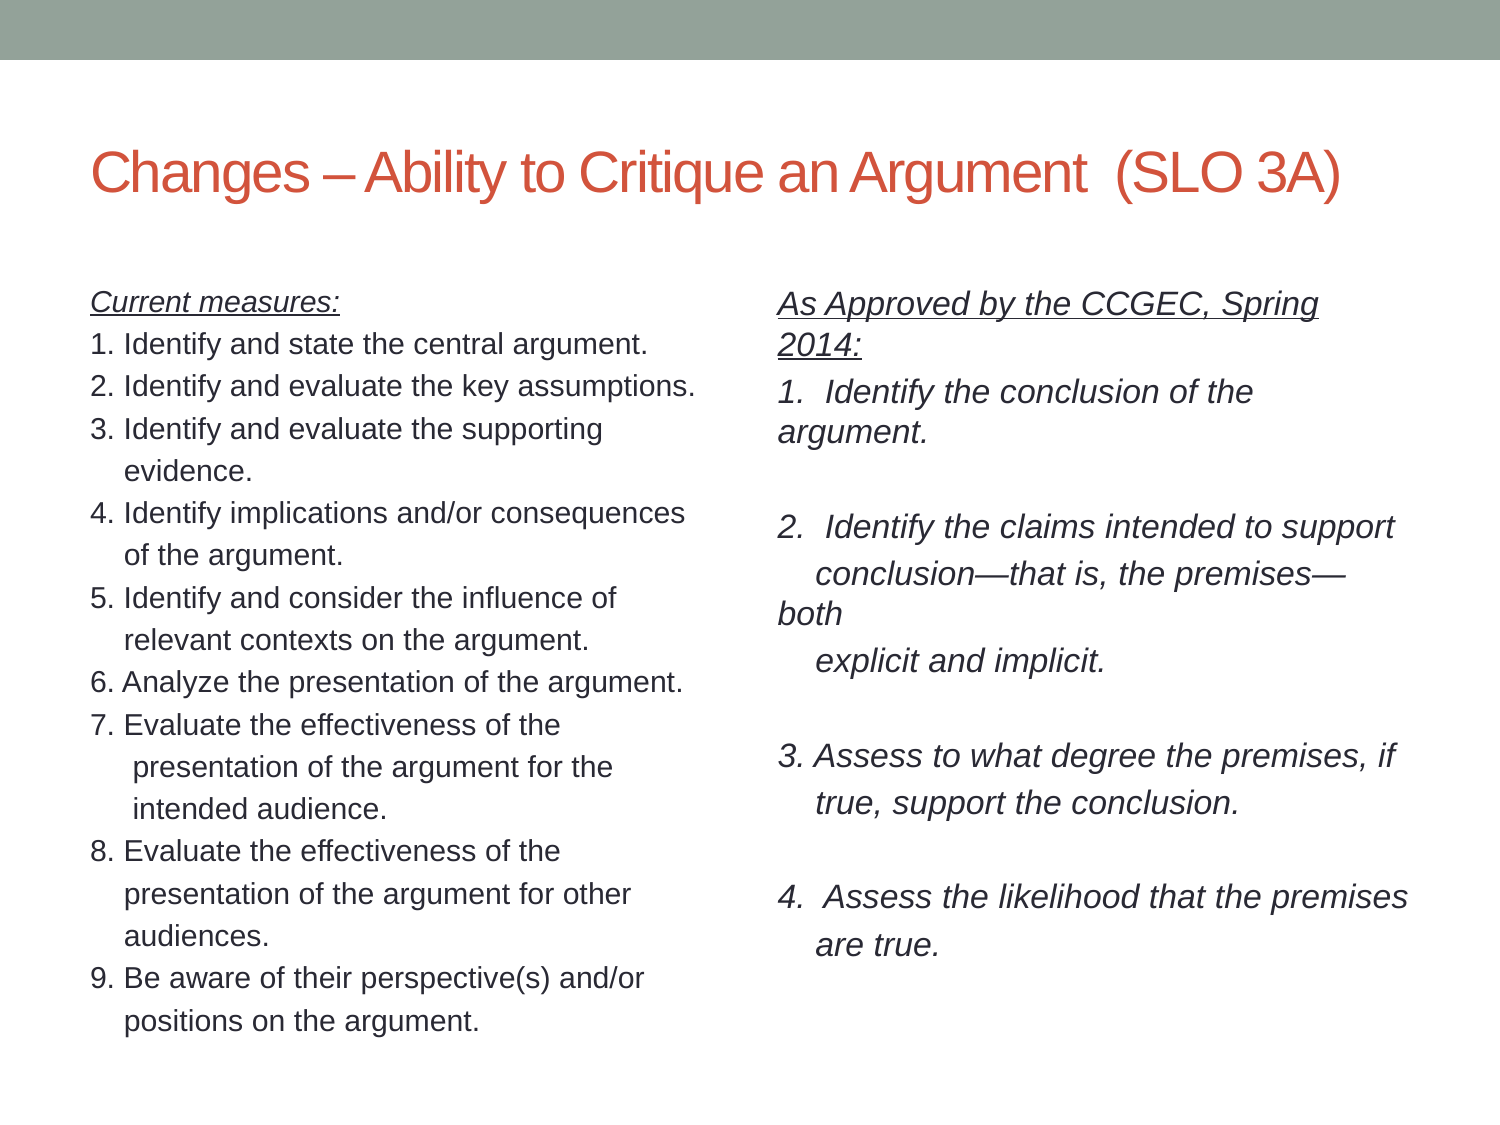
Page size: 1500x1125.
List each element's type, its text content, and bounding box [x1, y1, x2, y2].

title Changes – Ability to Critique an Argument (SLO 3A) [75, 87, 1425, 250]
list As Approved by the CCGEC, Spring 2014: 1. Identify the conclusion of the argument. 2. Identify the claims intended to support conclusion—that is, the premises—both explicit and implicit. 3. Assess to what degree the premises, if true, support the conclusion. 4. Assess the likelihood that the premises are true. [762, 274, 1425, 1049]
list Current measures: 1. Identify and state the central argument. 2. Identify and evaluate the key assumptions. 3. Identify and evaluate the supporting evidence. 4. Identify implications and/or consequences of the argument. 5. Identify and consider the influence of relevant contexts on the argument. 6. Analyze the presentation of the argument. 7. Evaluate the effectiveness of the presentation of the argument for the intended audience. 8. Evaluate the effectiveness of the presentation of the argument for other audiences. 9. Be aware of their perspective(s) and/or positions on the argument. [75, 274, 738, 1049]
